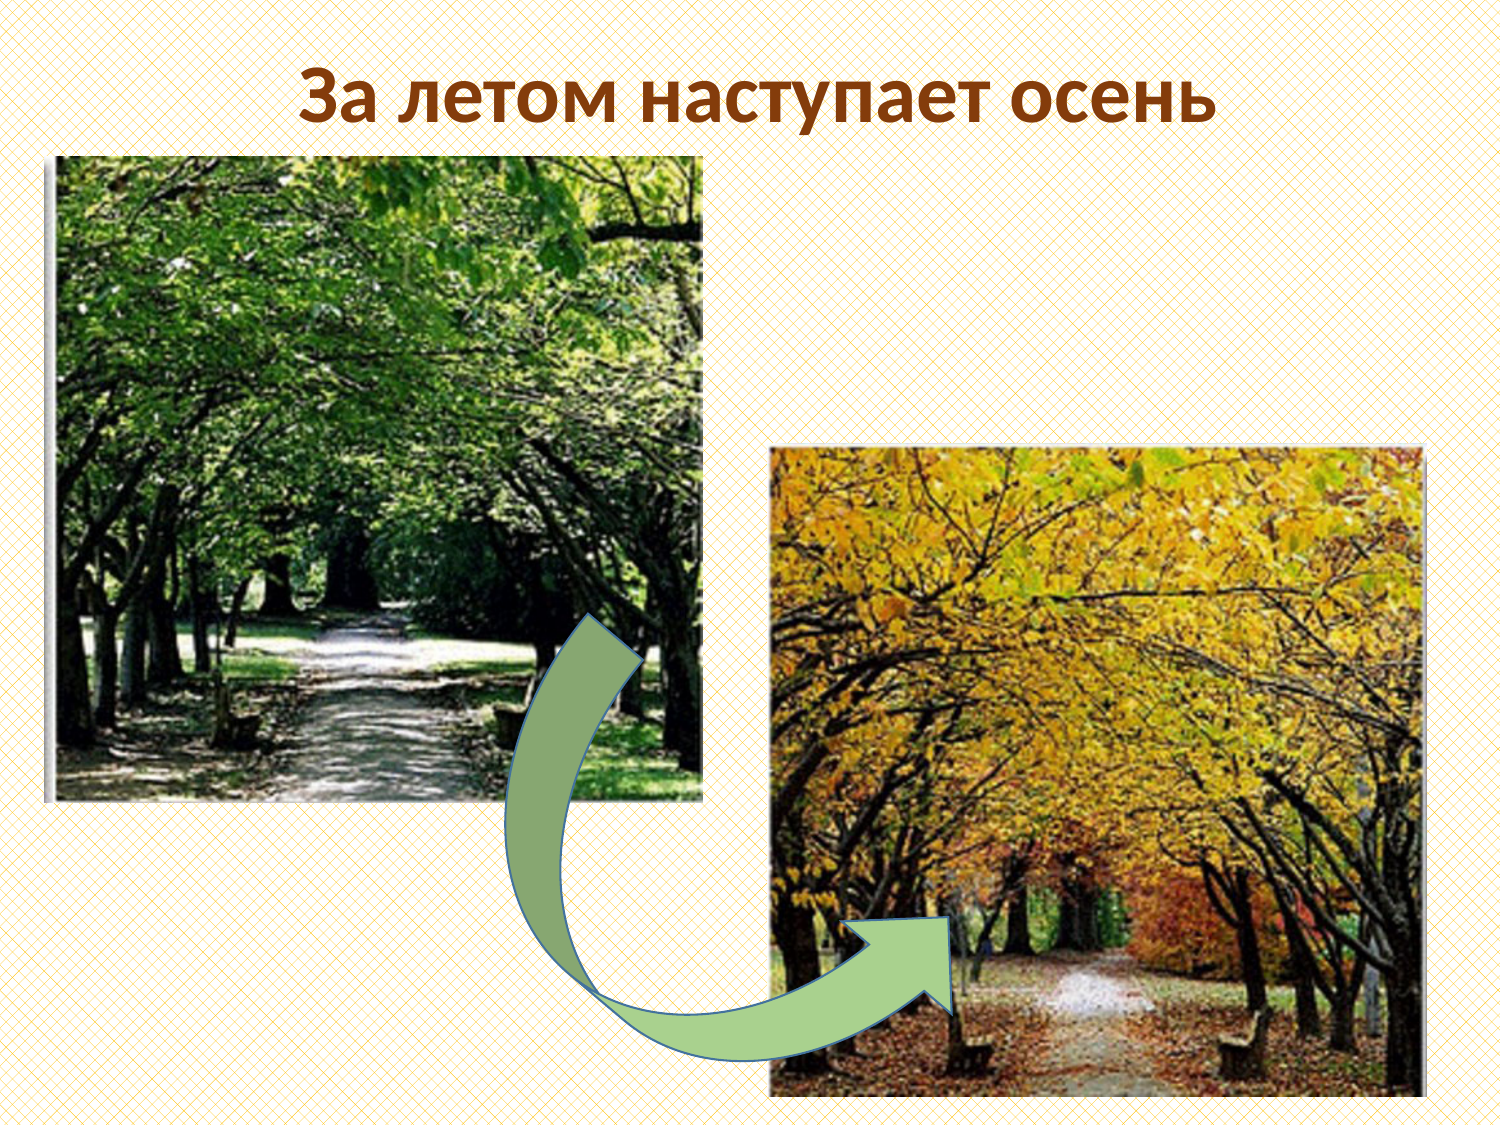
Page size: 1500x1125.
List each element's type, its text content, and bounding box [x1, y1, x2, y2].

text_box [504, 803, 767, 1063]
title За летом наступает осень [230, 35, 1306, 157]
picture [44, 156, 703, 803]
picture [767, 443, 1427, 1097]
